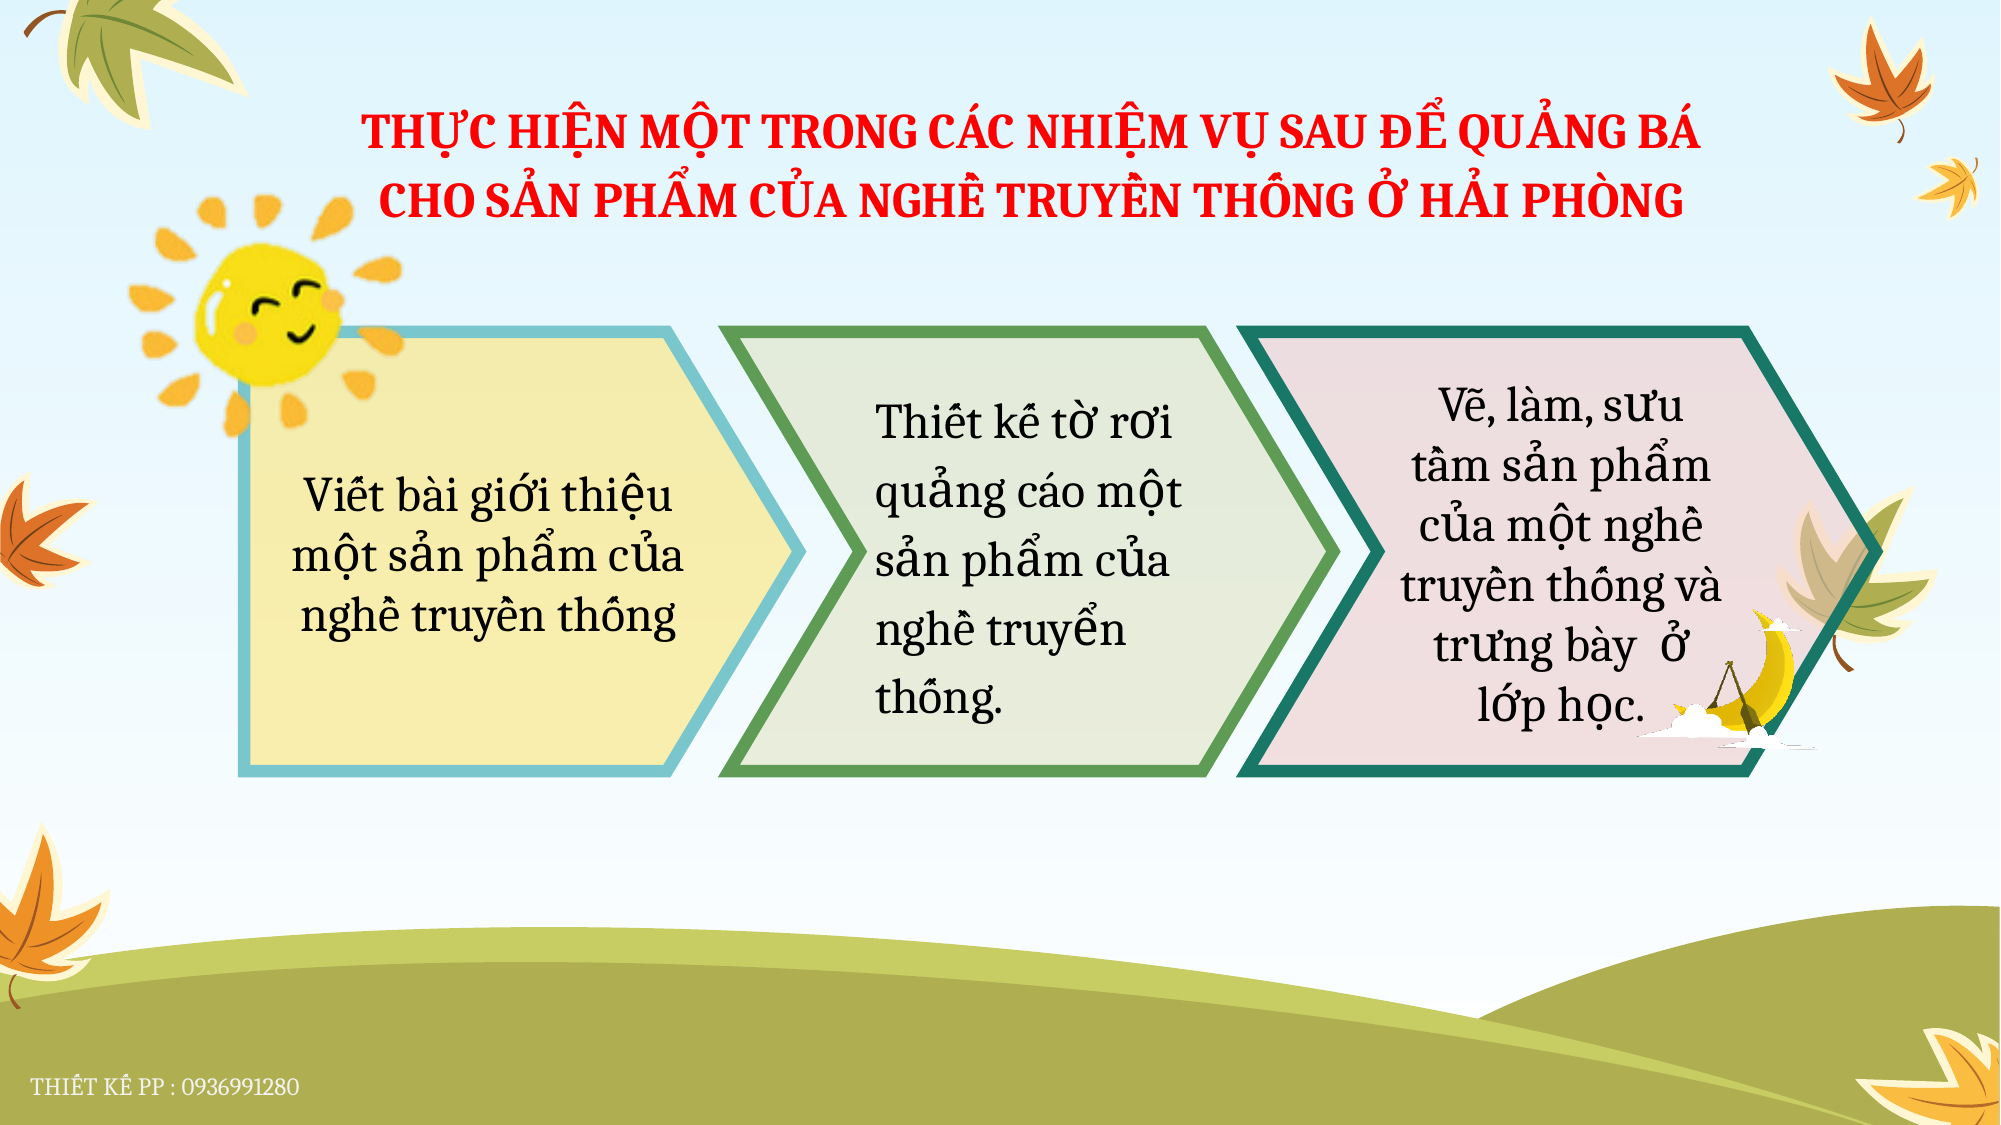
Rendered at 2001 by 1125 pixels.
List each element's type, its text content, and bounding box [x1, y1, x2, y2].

text_box Viết bài giới thiệu một sản phẩm của nghề truyền thống [244, 331, 800, 772]
text_box Vẽ, làm, sưu tầm sản phẩm của một nghề truyền thống và trưng bày ở lớp học. [1246, 331, 1877, 772]
picture [31, 156, 457, 473]
picture [1633, 593, 1819, 760]
text_box Thiết kế tờ rơi quảng cáo một sản phẩm của nghề truyển thống. [728, 331, 1334, 772]
text_box THỰC HIỆN MỘT TRONG CÁC NHIỆM VỤ SAU ĐỂ QUẢNG BÁ CHO SẢN PHẨM CỦA NGHỀ TRUYỀN THỐNG Ở HẢI PHÒNG [326, 82, 1737, 235]
